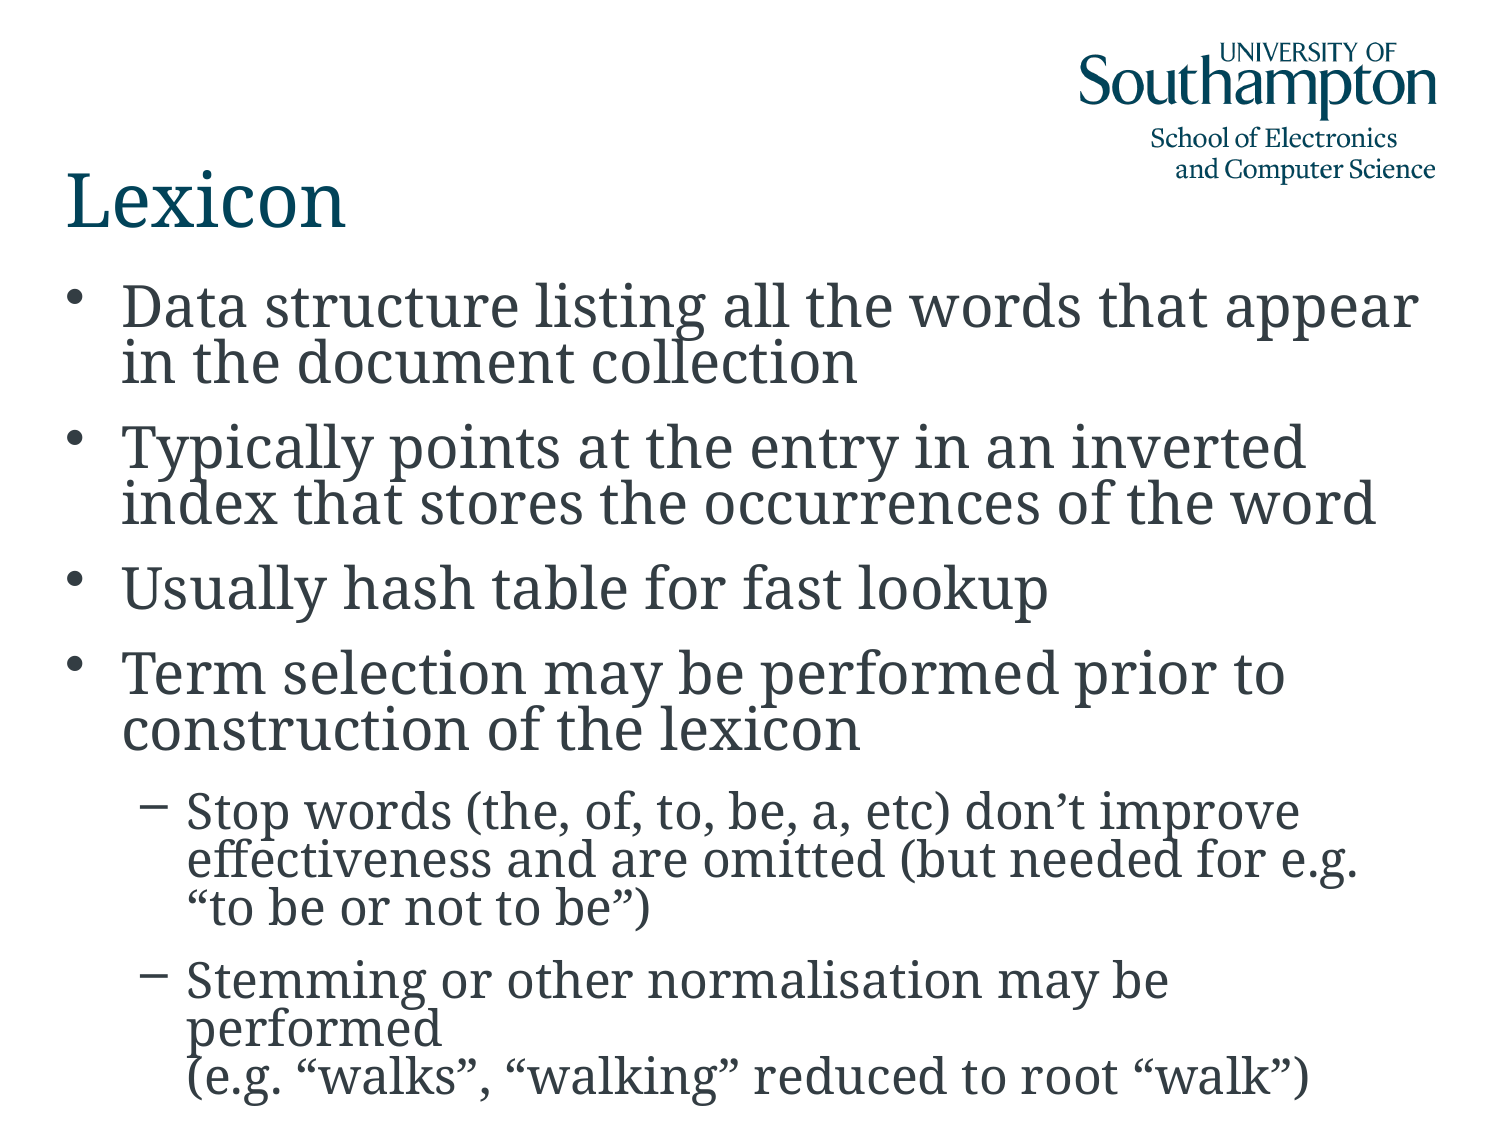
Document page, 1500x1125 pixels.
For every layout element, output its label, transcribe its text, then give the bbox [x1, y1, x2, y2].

list Data structure listing all the words that appear in the document collection Typically points at the entry in an inverted index that stores the occurrences of the word Usually hash table for fast lookup Term selection may be performed prior to construction of the lexicon Stop words (the, of, to, be, a, etc) don’t improve effectiveness and are omitted (but needed for e.g. “to be or not to be”) Stemming or other normalisation may be performed (e.g. “walks”, “walking” reduced to root “walk”) [49, 274, 1451, 1001]
picture [1080, 42, 1437, 149]
picture [1242, 42, 1251, 53]
picture [1080, 71, 1102, 101]
title Lexicon [49, 149, 1451, 251]
